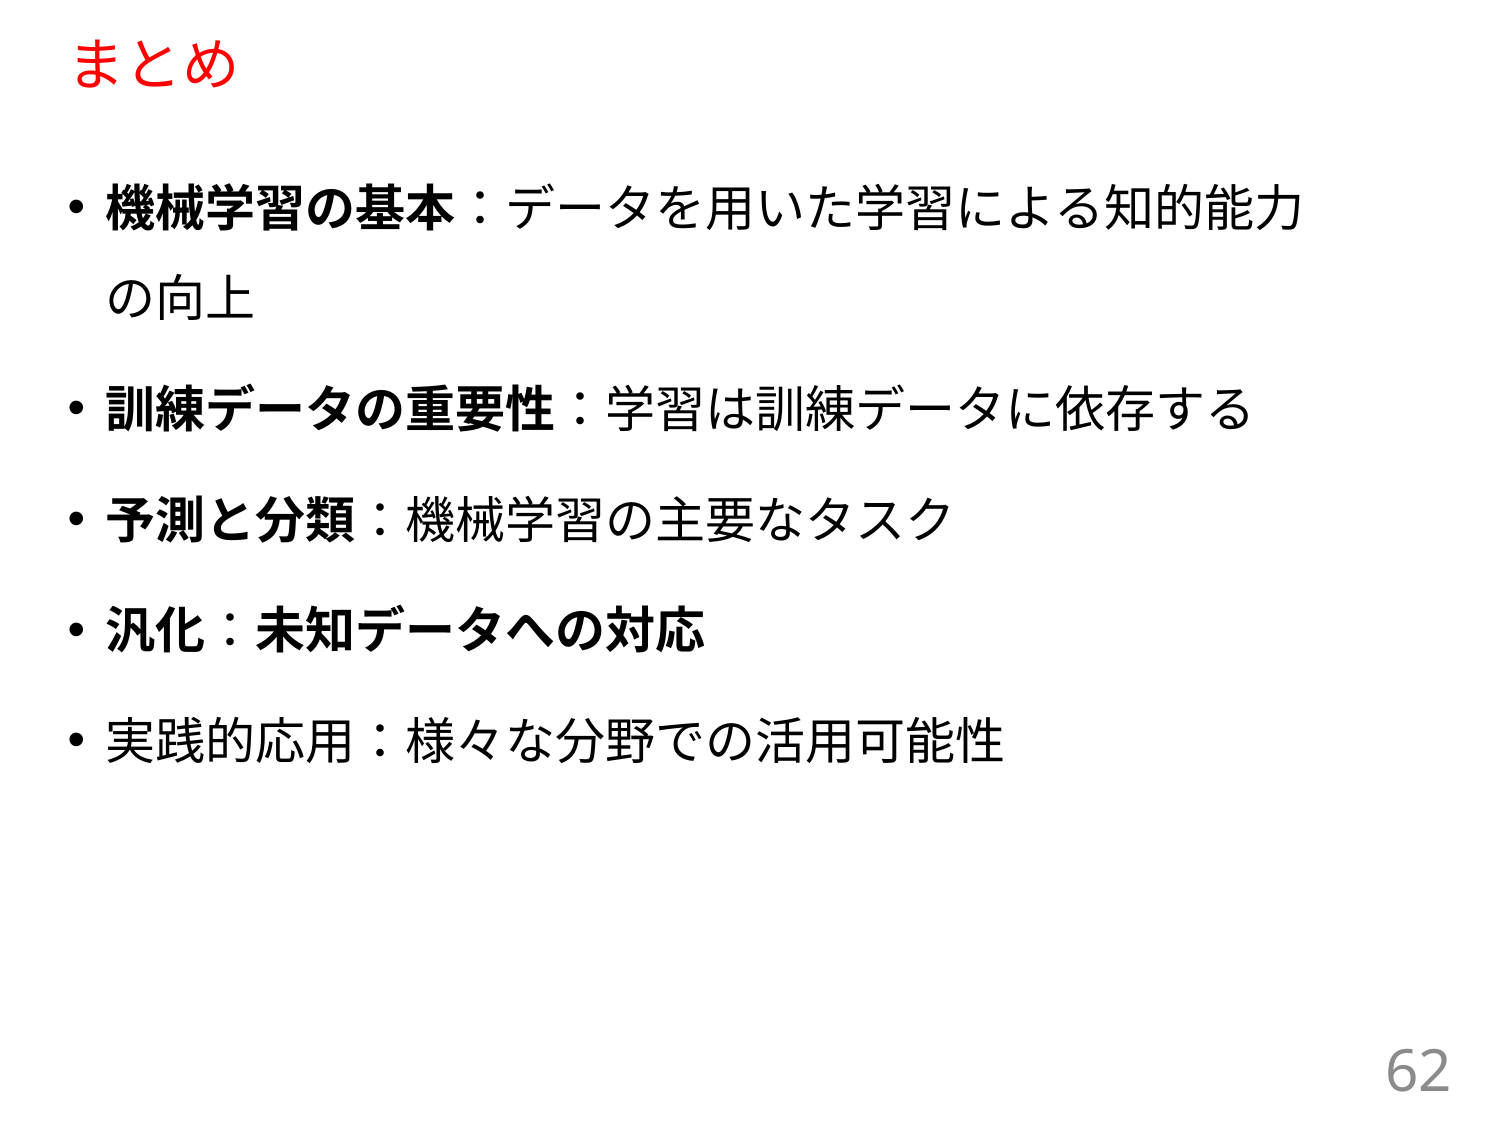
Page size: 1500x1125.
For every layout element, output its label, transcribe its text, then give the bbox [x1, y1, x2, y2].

list 機械学習の基本：データを用いた学習による知的能力の向上 訓練データの重要性：学習は訓練データに依存する 予測と分類：機械学習の主要なタスク 汎化：未知データへの対応 実践的応用：様々な分野での活用可能性 [52, 138, 1355, 1014]
title まとめ [52, 28, 1441, 106]
slide_number 62 [1129, 1042, 1467, 1103]
